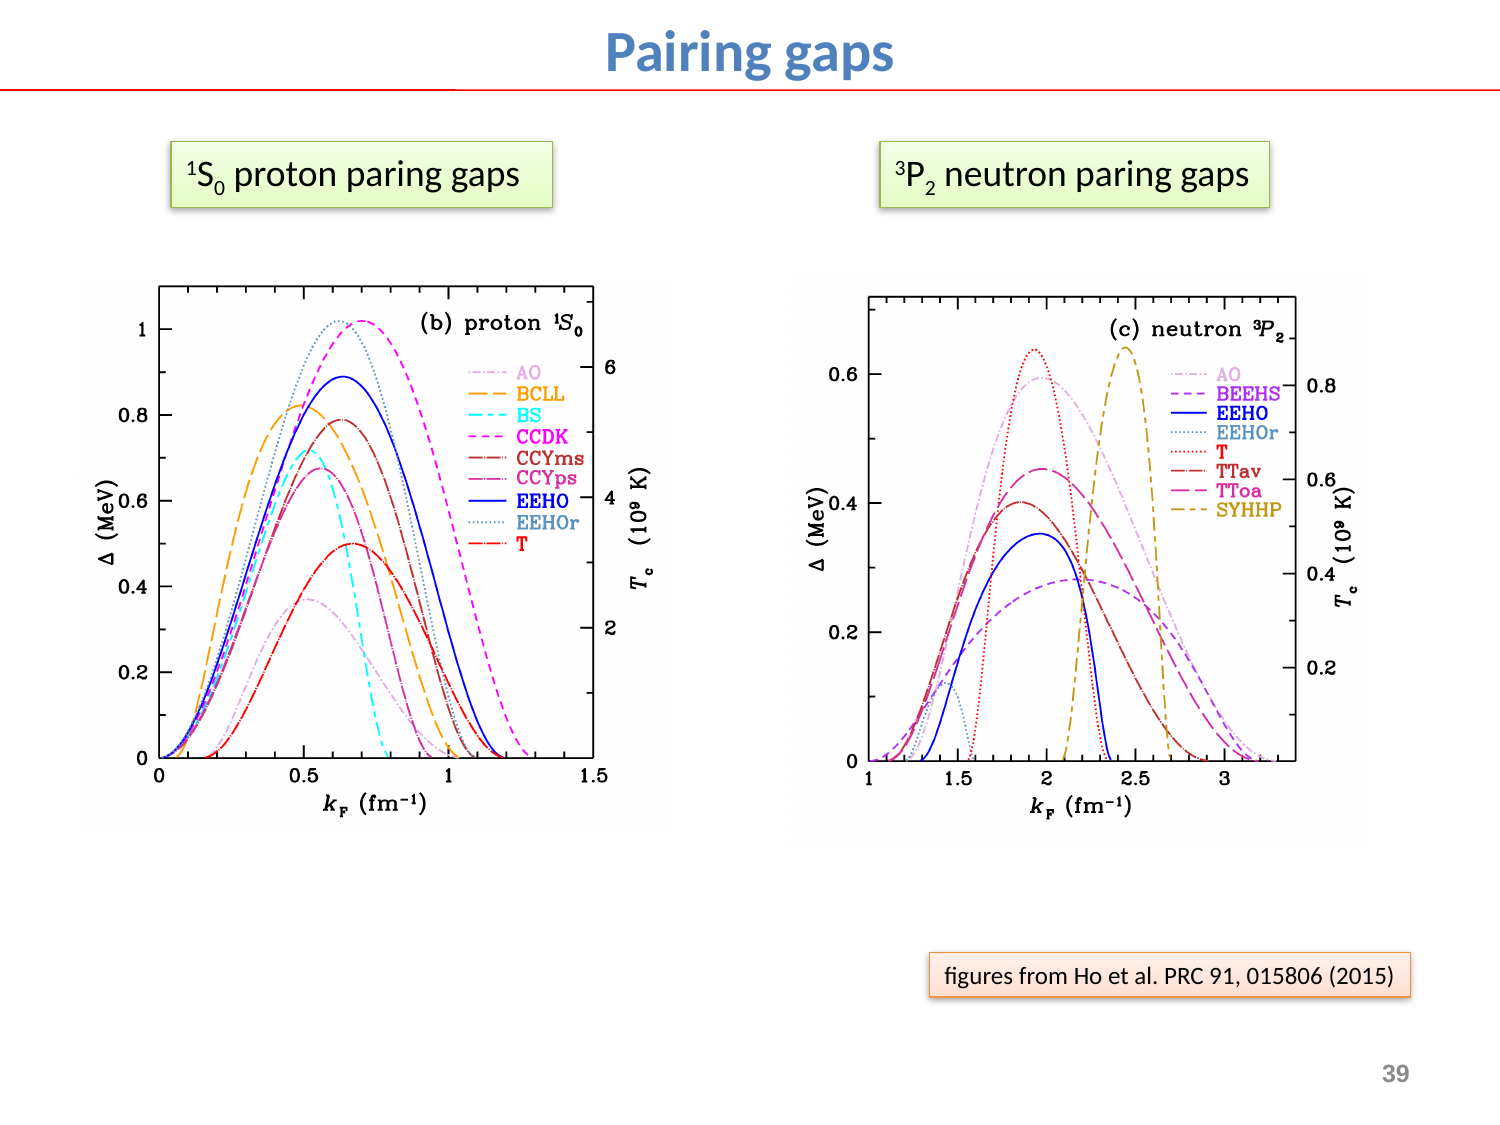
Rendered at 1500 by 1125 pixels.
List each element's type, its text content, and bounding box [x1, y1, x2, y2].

picture [779, 274, 1370, 850]
text_box 3P2 neutron paring gaps [879, 141, 1270, 208]
text_box figures from Ho et al. PRC 91, 015806 (2015) [929, 952, 1411, 998]
text_box 39 [1074, 1042, 1425, 1103]
picture [74, 277, 675, 832]
text_box 1S0 proton paring gaps [170, 141, 553, 208]
title Pairing gaps [75, 6, 1425, 90]
